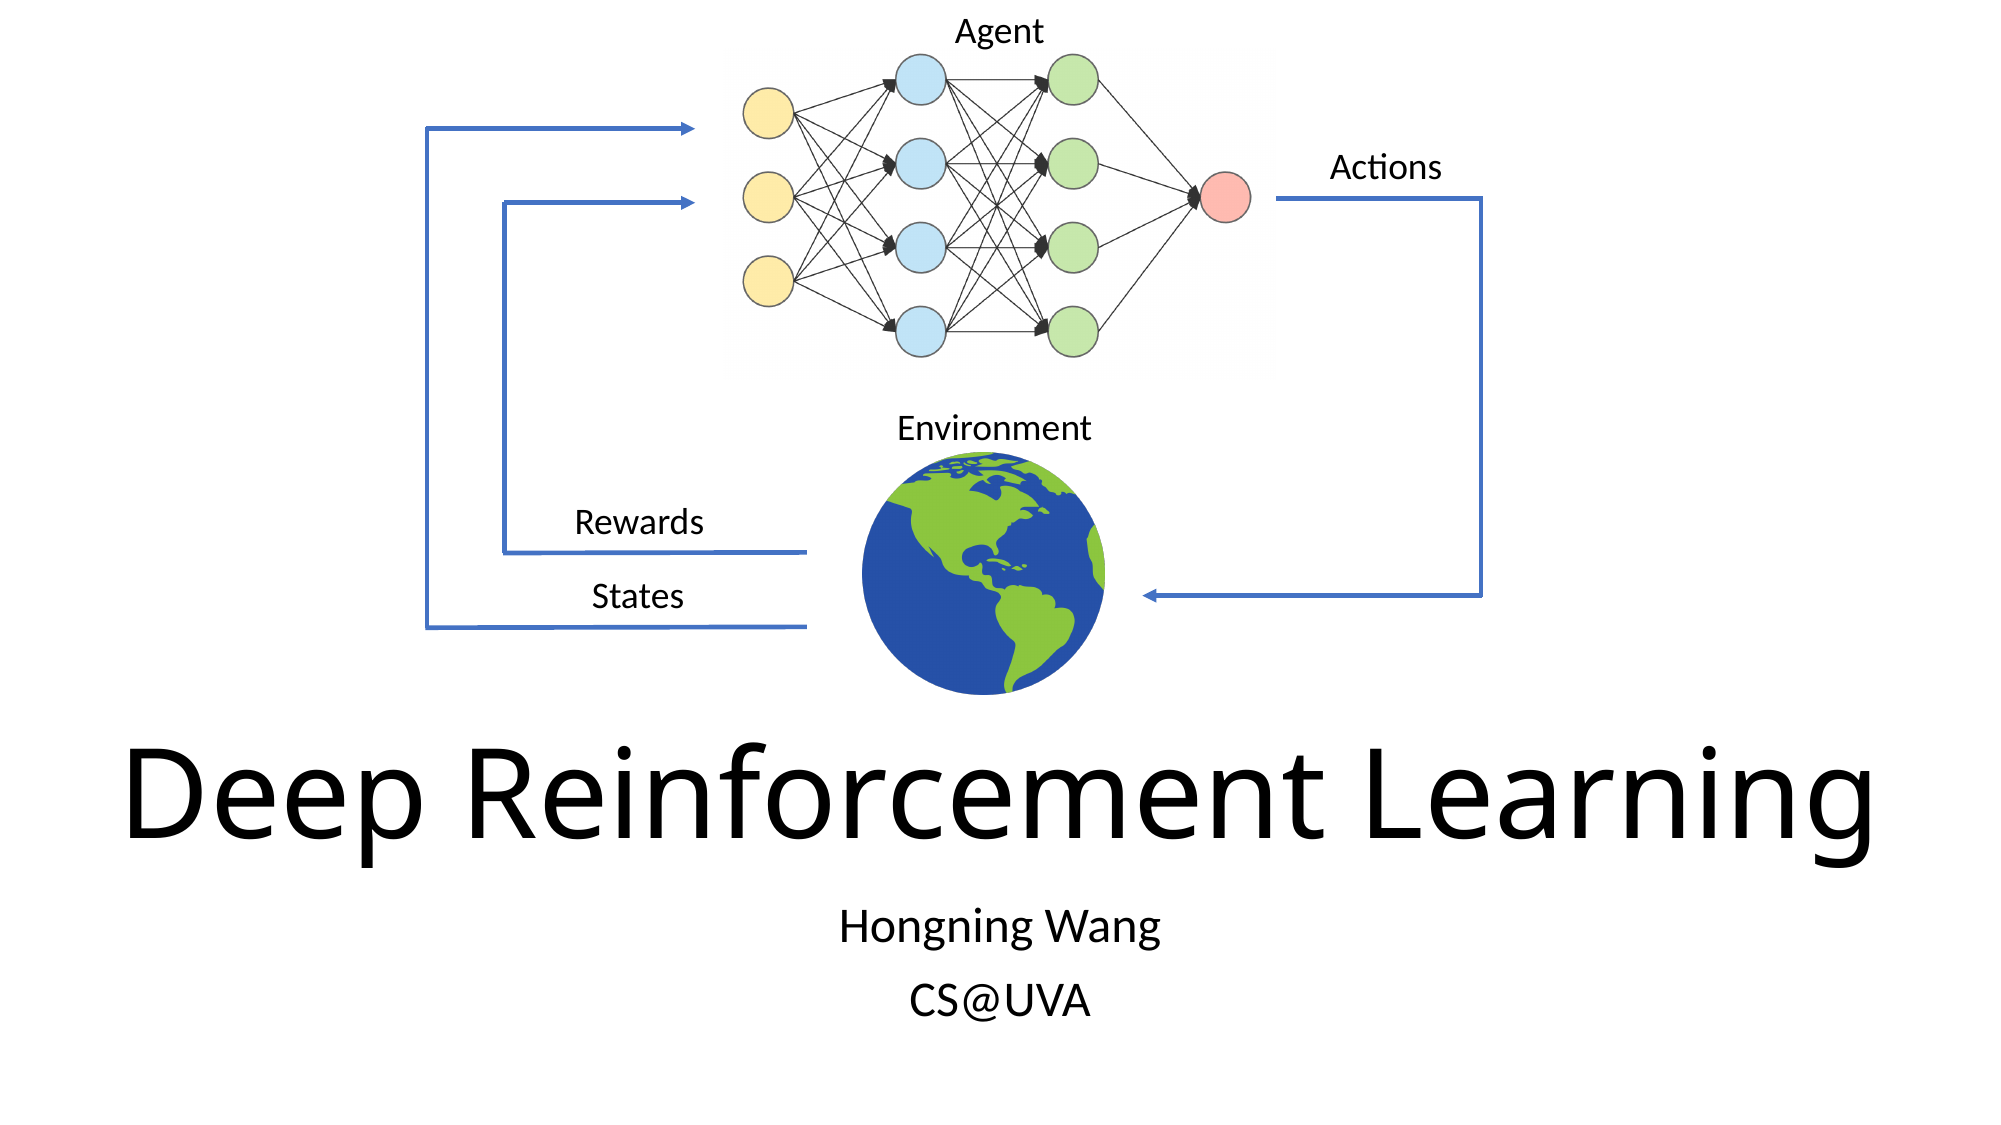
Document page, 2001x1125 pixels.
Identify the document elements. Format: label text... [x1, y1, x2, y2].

list Hongning Wang CS@UVA [0, 891, 2000, 1125]
title Deep Reinforcement Learning [0, 542, 2000, 873]
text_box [425, 0, 1496, 696]
